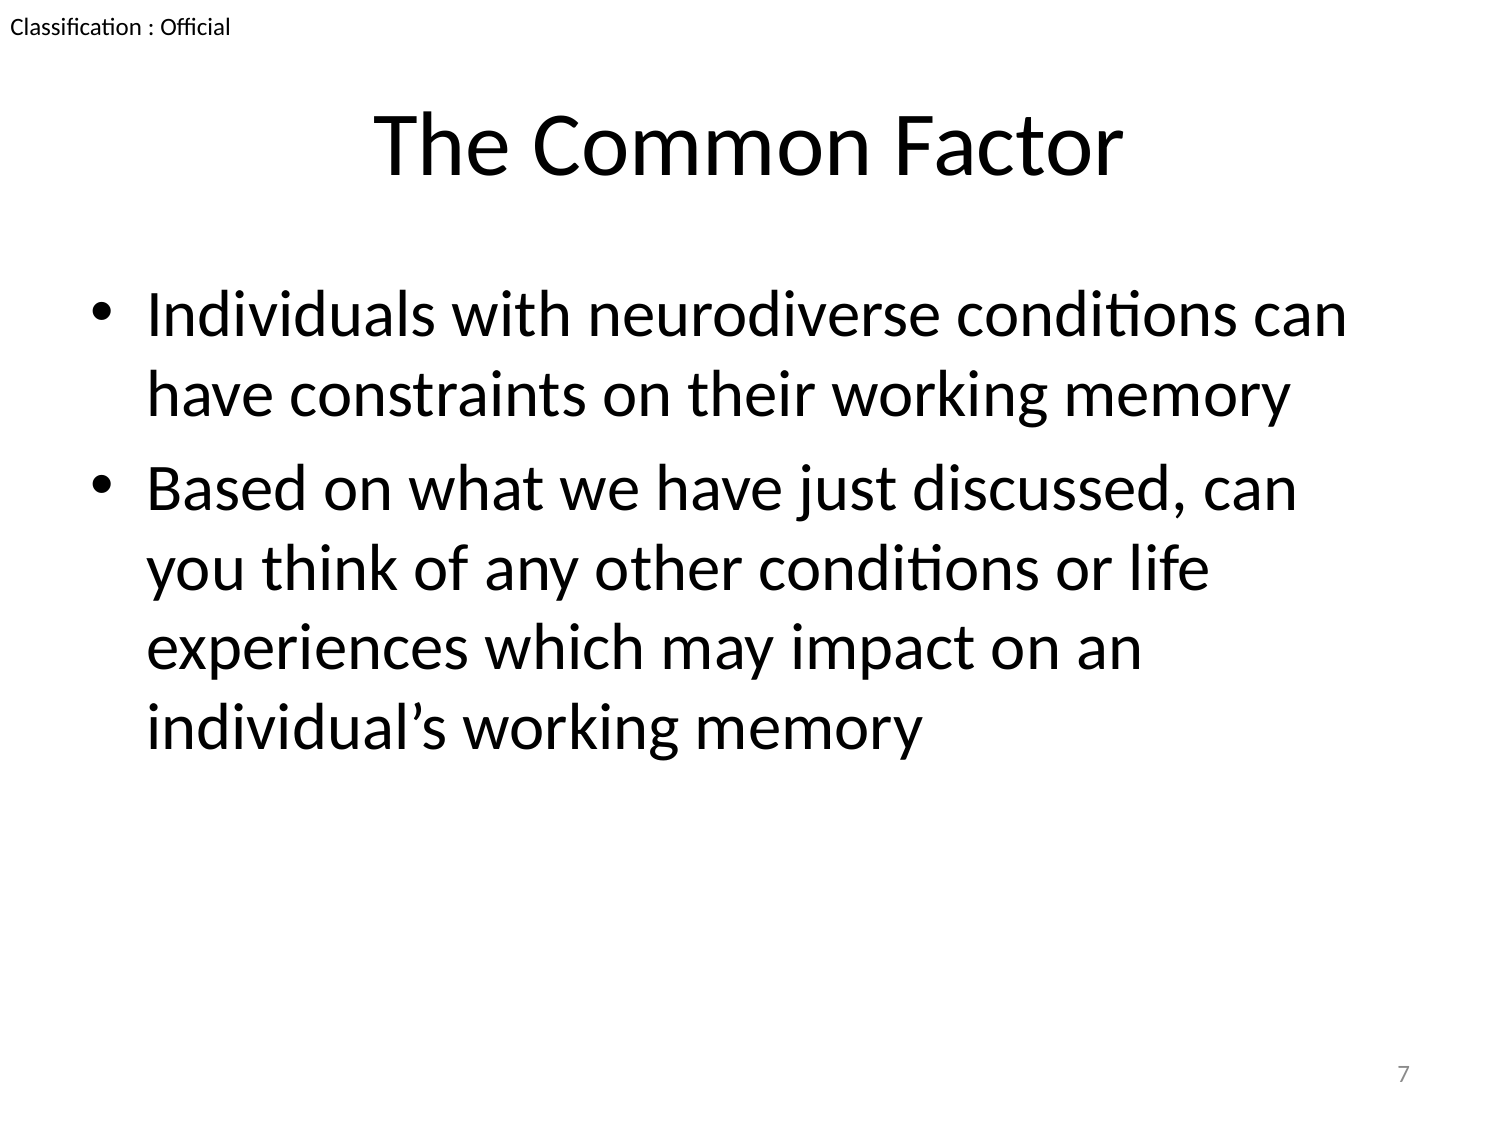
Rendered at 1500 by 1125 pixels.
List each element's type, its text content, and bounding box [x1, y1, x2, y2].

slide_number 7 [1074, 1042, 1425, 1103]
list Individuals with neurodiverse conditions can have constraints on their working memory Based on what we have just discussed, can you think of any other conditions or life experiences which may impact on an individual’s working memory [75, 262, 1425, 1005]
title The Common Factor [75, 45, 1425, 233]
